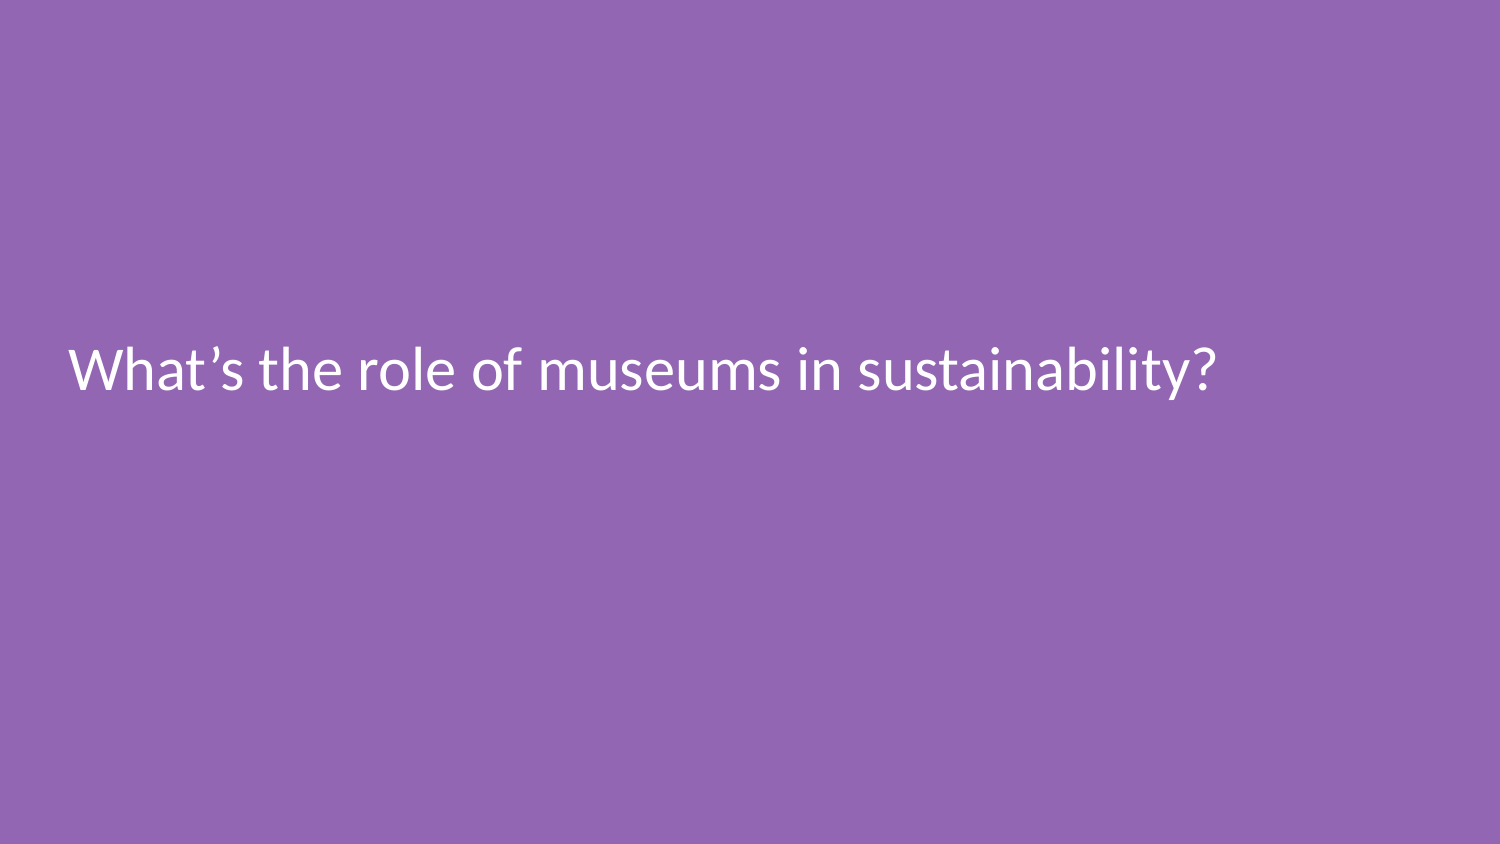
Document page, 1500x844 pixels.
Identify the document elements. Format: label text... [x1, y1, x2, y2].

title What’s the role of museums in sustainability? [57, 268, 1397, 471]
